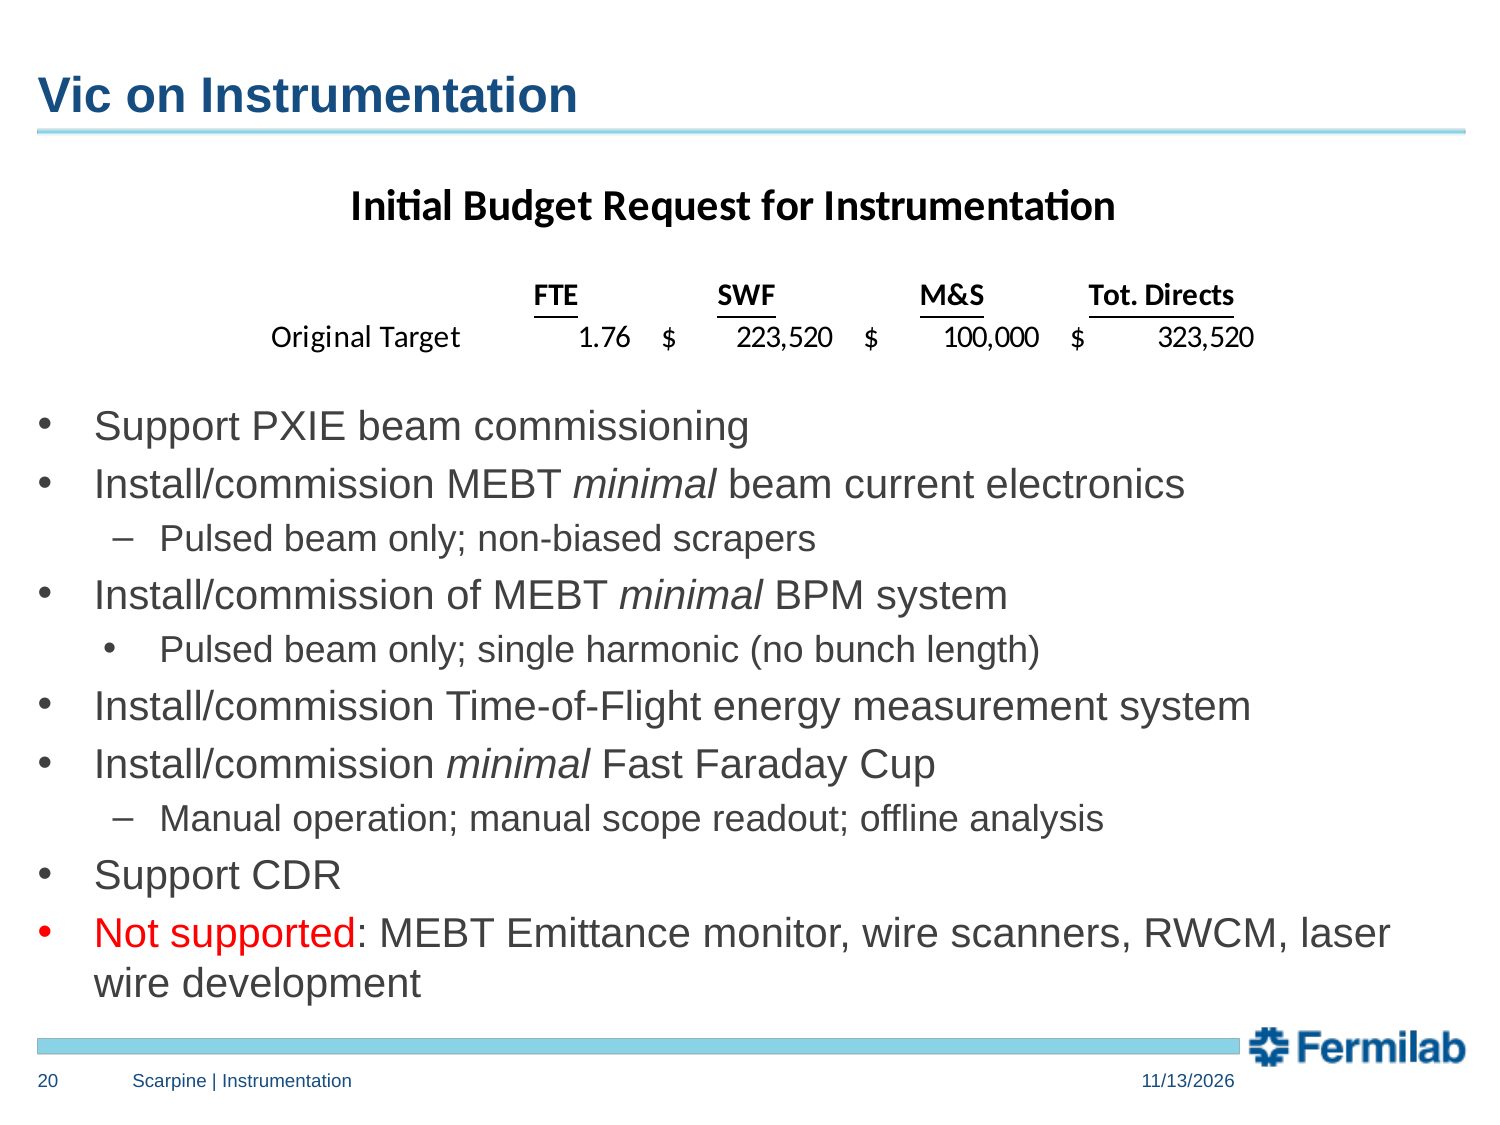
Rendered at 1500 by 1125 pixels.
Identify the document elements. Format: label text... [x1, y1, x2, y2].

title Vic on Instrumentation [37, 17, 1463, 123]
slide_number 20 [37, 1068, 111, 1109]
picture [64, 151, 1404, 365]
footer Scarpine | Instrumentation [132, 1068, 1014, 1109]
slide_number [1058, 1068, 1235, 1109]
list Support PXIE beam commissioning Install/commission MEBT minimal beam current electronics Pulsed beam only; non-biased scrapers Install/commission of MEBT minimal BPM system Pulsed beam only; single harmonic (no bunch length) Install/commission Time-of-Flight energy measurement system Install/commission minimal Fast Faraday Cup Manual operation; manual scope readout; offline analysis Support CDR Not supported: MEBT Emittance monitor, wire scanners, RWCM, laser wire development [37, 398, 1461, 993]
